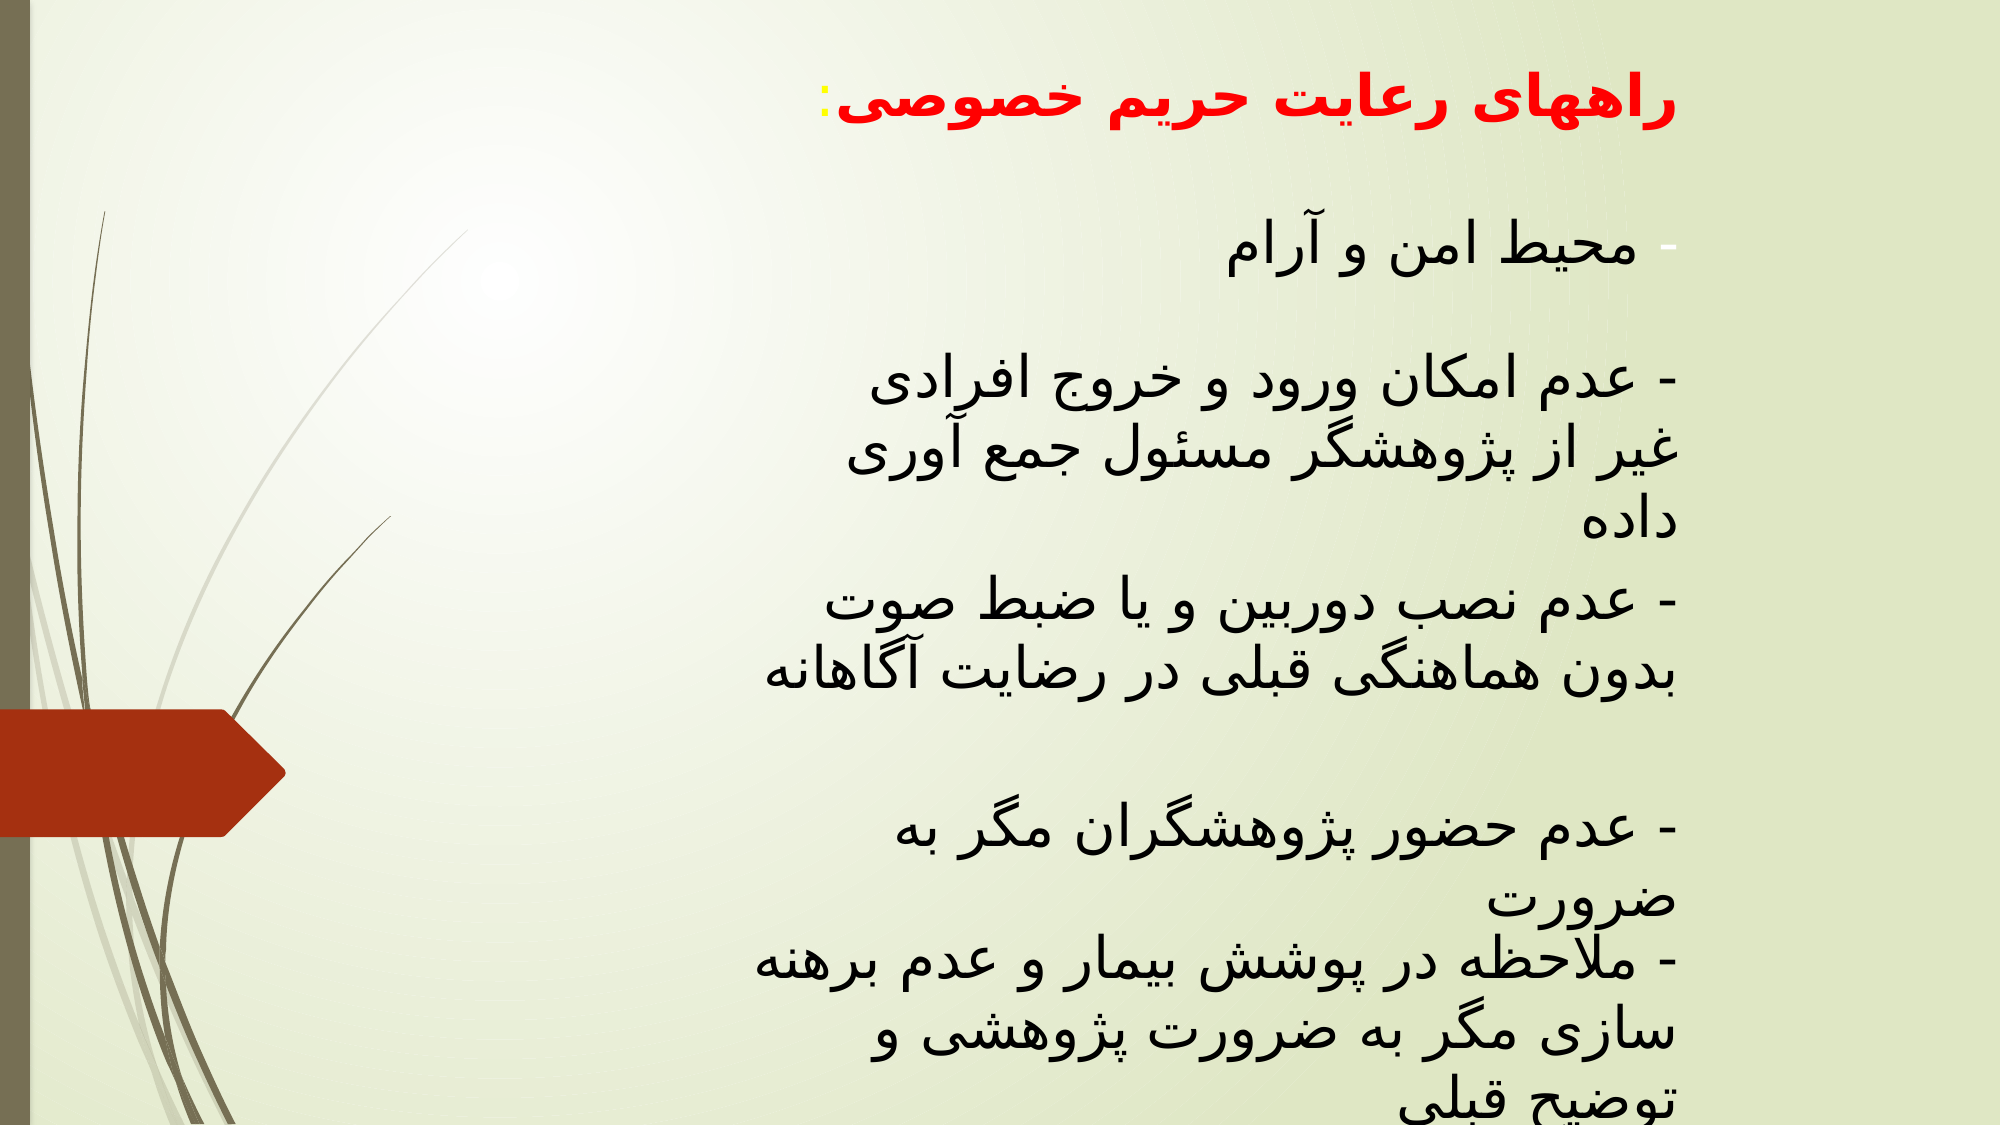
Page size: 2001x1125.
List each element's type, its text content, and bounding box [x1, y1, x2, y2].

text_box - عدم امکان ورود و خروج افرادی غیر از پژوهشگر مسئول جمع آوری داده [806, 331, 1694, 553]
text_box - عدم نصب دوربین و یا ضبط صوت بدون هماهنگی قبلی در رضایت آگاهانه [695, 553, 1694, 709]
text_box - ملاحظه در پوشش بیمار و عدم برهنه سازی مگر به ضرورت پژوهشی و توضیح قبلی [695, 912, 1694, 1125]
text_box راههای رعایت حریم خصوصی: [306, 50, 1694, 136]
text_box - محیط امن و آرام [306, 197, 1694, 282]
text_box [290, 482, 847, 1097]
text_box - عدم حضور پژوهشگران مگر به ضرورت [695, 780, 1694, 912]
